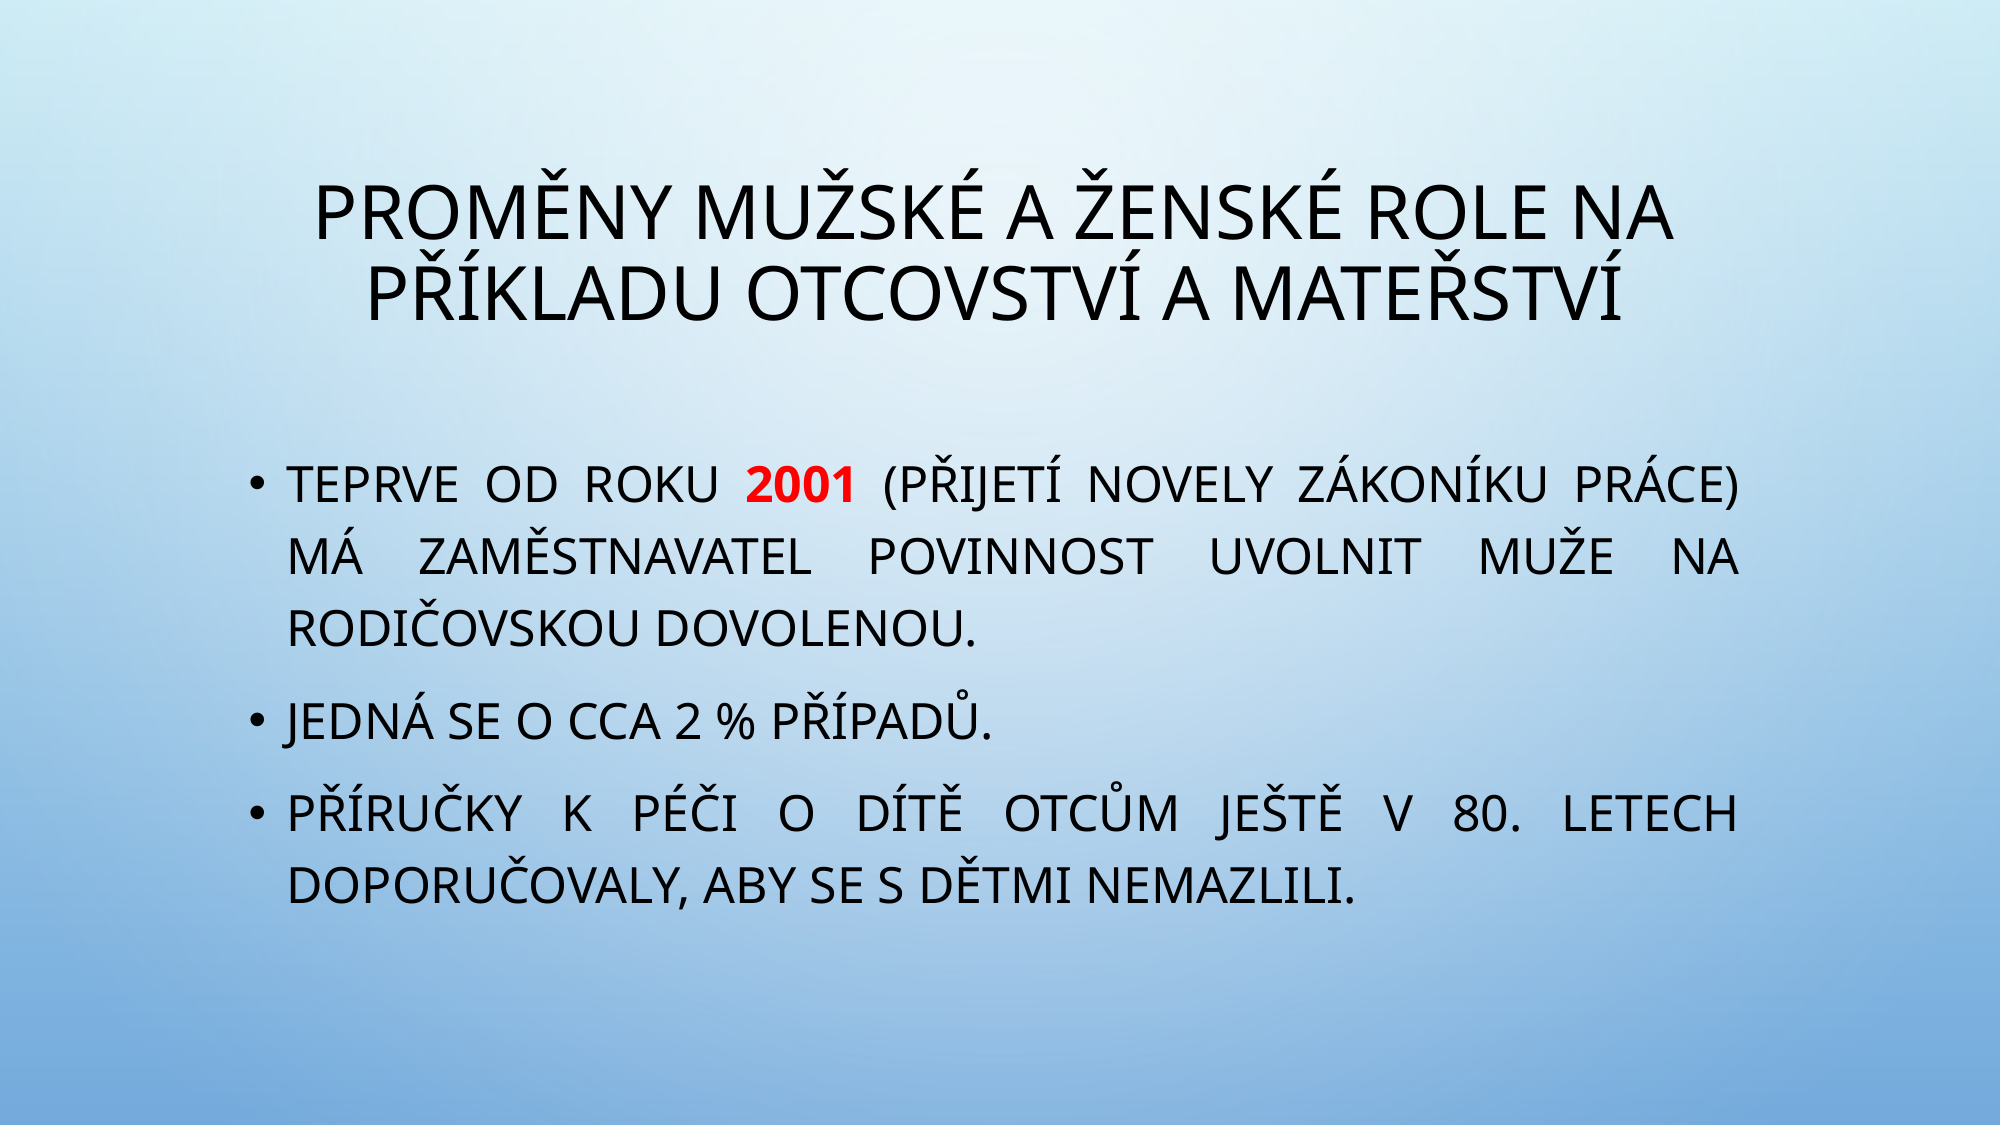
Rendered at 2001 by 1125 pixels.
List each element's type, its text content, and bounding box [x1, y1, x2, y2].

title Proměny mužské a ženské role na příkladu otcovství a mateřství [233, 158, 1756, 354]
list Teprve od roku 2001 (přijetí novely Zákoníku práce) má zaměstnavatel povinnost uvolnit muže na rodičovskou dovolenou. Jedná se o cca 2 % případů. Příručky k péči o dítě otcům ještě v 80. letech doporučovaly, aby se s dětmi nemazlili. [233, 432, 1756, 942]
